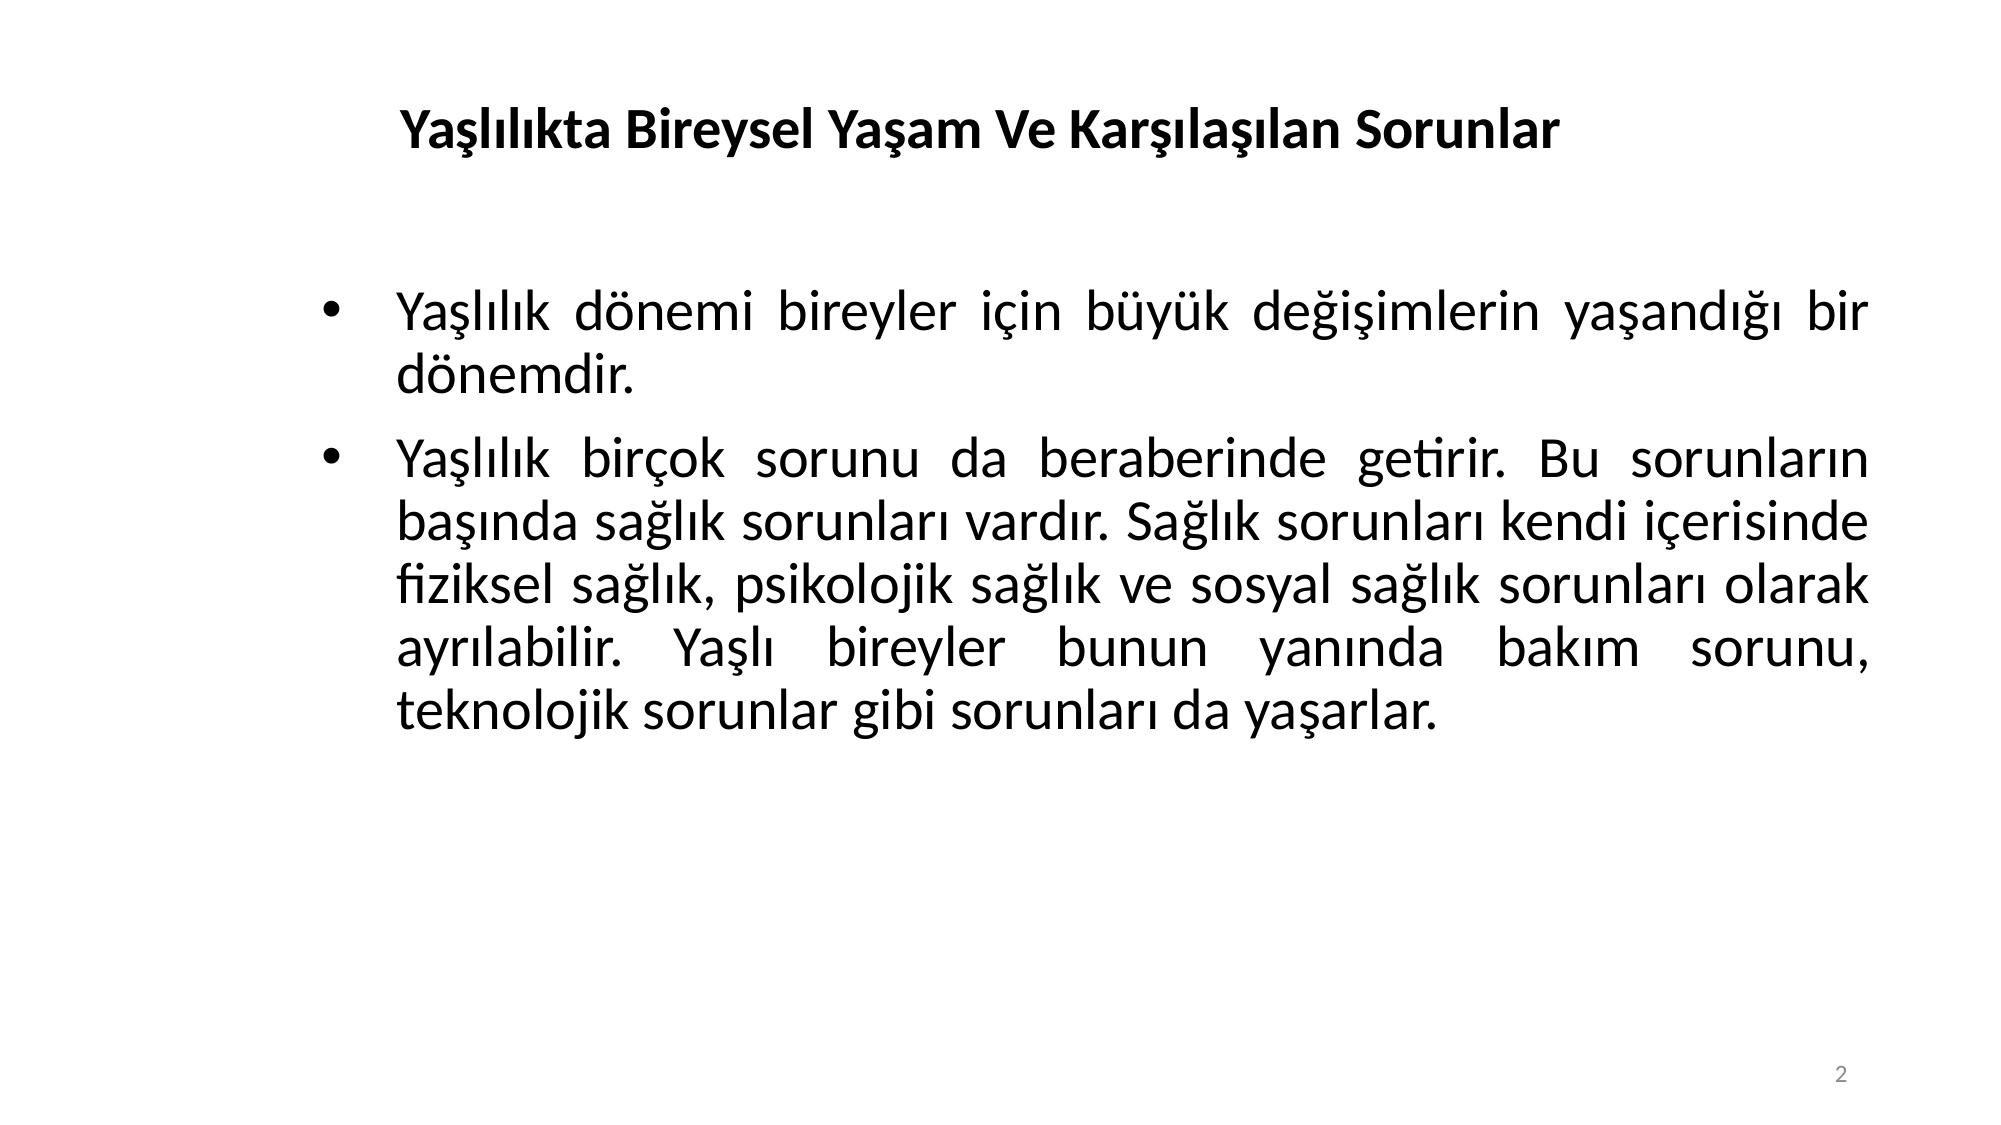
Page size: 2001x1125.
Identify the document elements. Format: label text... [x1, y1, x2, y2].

list Yaşlılık dönemi bireyler için büyük değişimlerin yaşandığı bir dönemdir. Yaşlılık birçok sorunu da beraberinde getirir. Bu sorunların başında sağlık sorunları vardır. Sağlık sorunları kendi içerisinde fiziksel sağlık, psikolojik sağlık ve sosyal sağlık sorunları olarak ayrılabilir. Yaşlı bireyler bunun yanında bakım sorunu, teknolojik sorunlar gibi sorunları da yaşarlar. [291, 182, 1886, 1035]
title Yaşlılıkta Bireysel Yaşam Ve Karşılaşılan Sorunlar [385, 76, 1913, 183]
slide_number 2 [1412, 1042, 1863, 1103]
